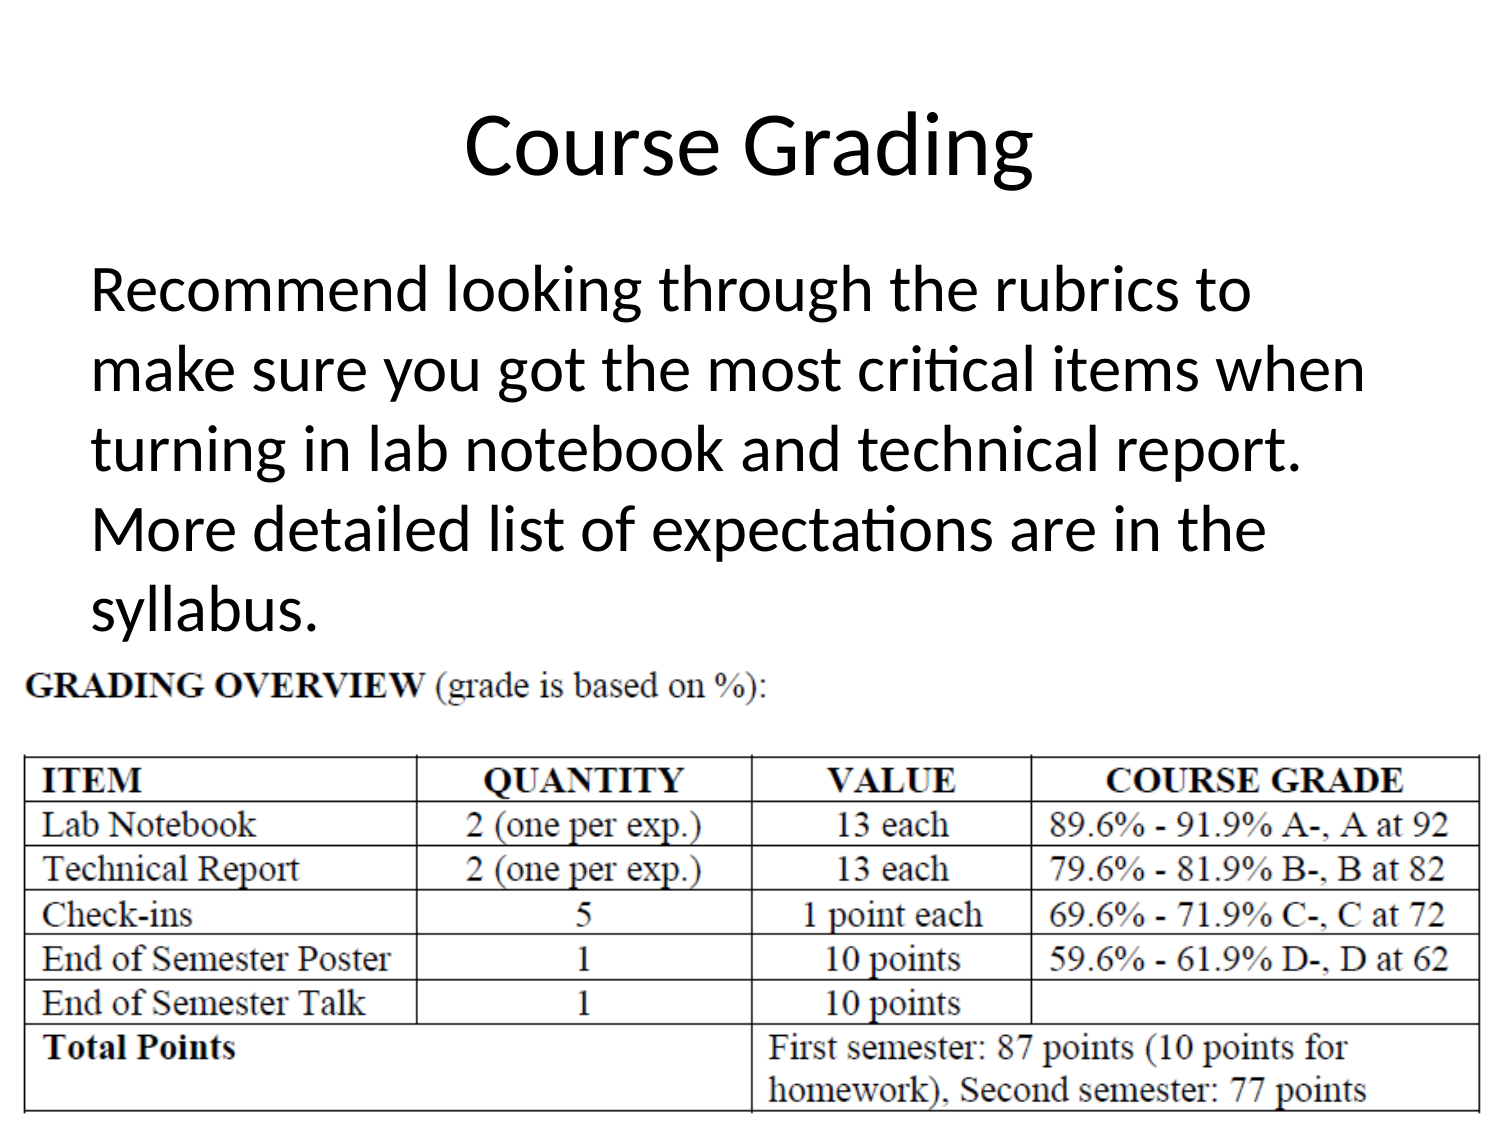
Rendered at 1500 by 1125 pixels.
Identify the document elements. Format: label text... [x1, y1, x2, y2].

list Recommend looking through the rubrics to make sure you got the most critical items when turning in lab notebook and technical report. More detailed list of expectations are in the syllabus. [75, 237, 1425, 664]
picture [11, 665, 1500, 1125]
title Course Grading [75, 45, 1425, 233]
